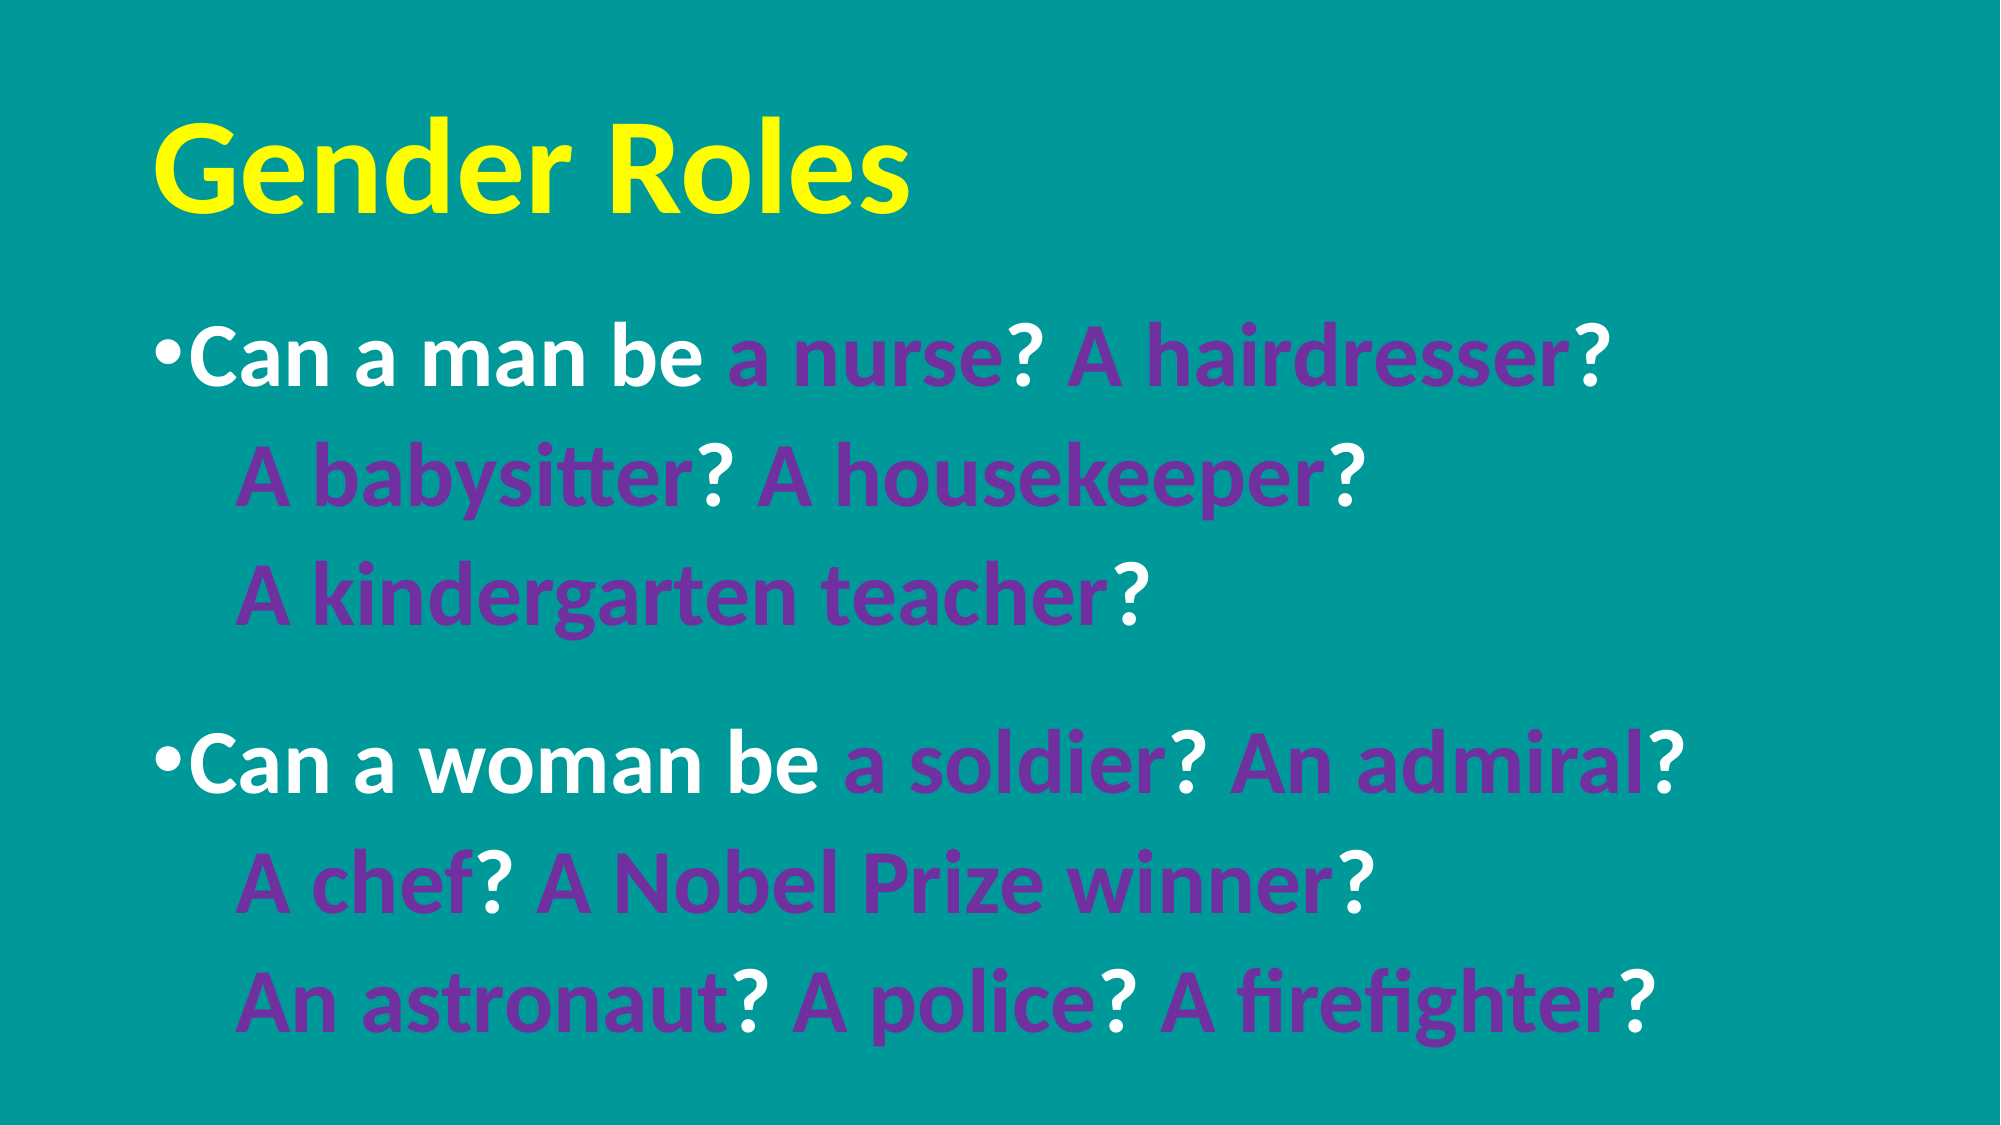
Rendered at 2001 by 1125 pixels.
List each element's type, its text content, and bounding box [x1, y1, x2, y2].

text_box Can a woman be a soldier? An admiral? A chef? A Nobel Prize winner? An astronaut? A police? A firefighter? [137, 706, 1740, 1061]
list Can a man be a nurse? A hairdresser? A babysitter? A housekeeper? A kindergarten teacher? [137, 299, 1863, 1014]
title Gender Roles [137, 59, 1863, 278]
